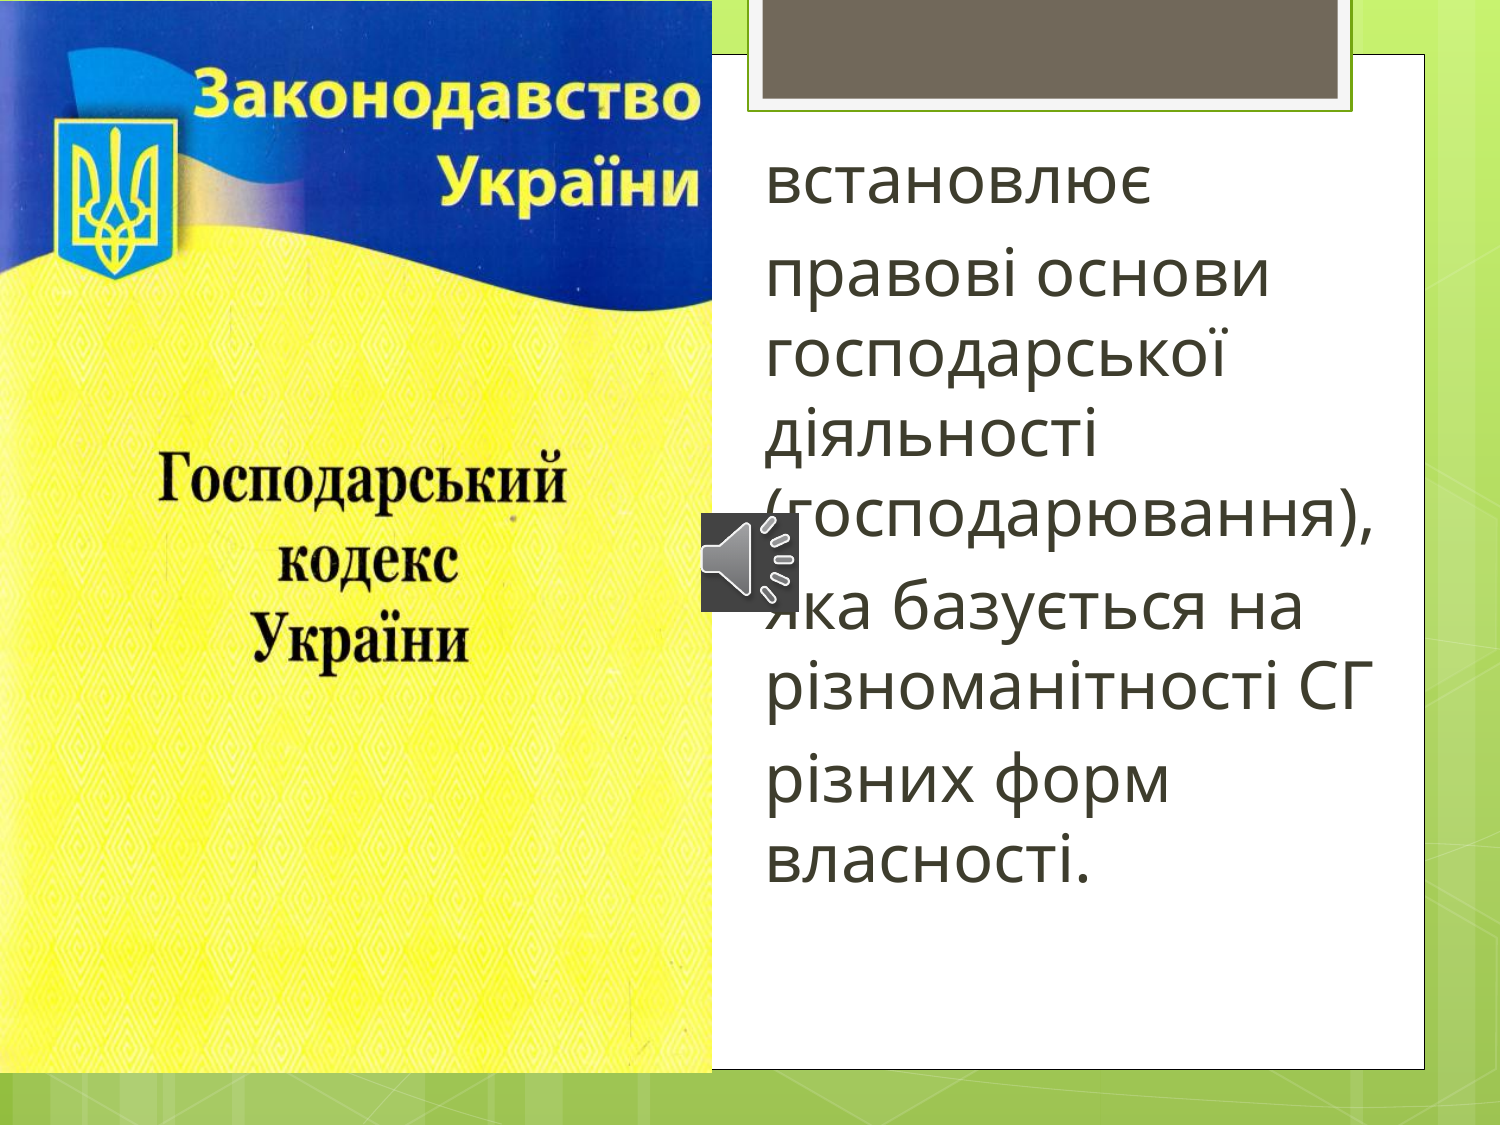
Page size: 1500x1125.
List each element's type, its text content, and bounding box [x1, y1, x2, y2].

picture [0, 1, 801, 1073]
list встановлює правові основи господарської діяльності (господарювання), яка базується на різноманітності СГ різних форм власності. [738, 55, 1424, 1074]
